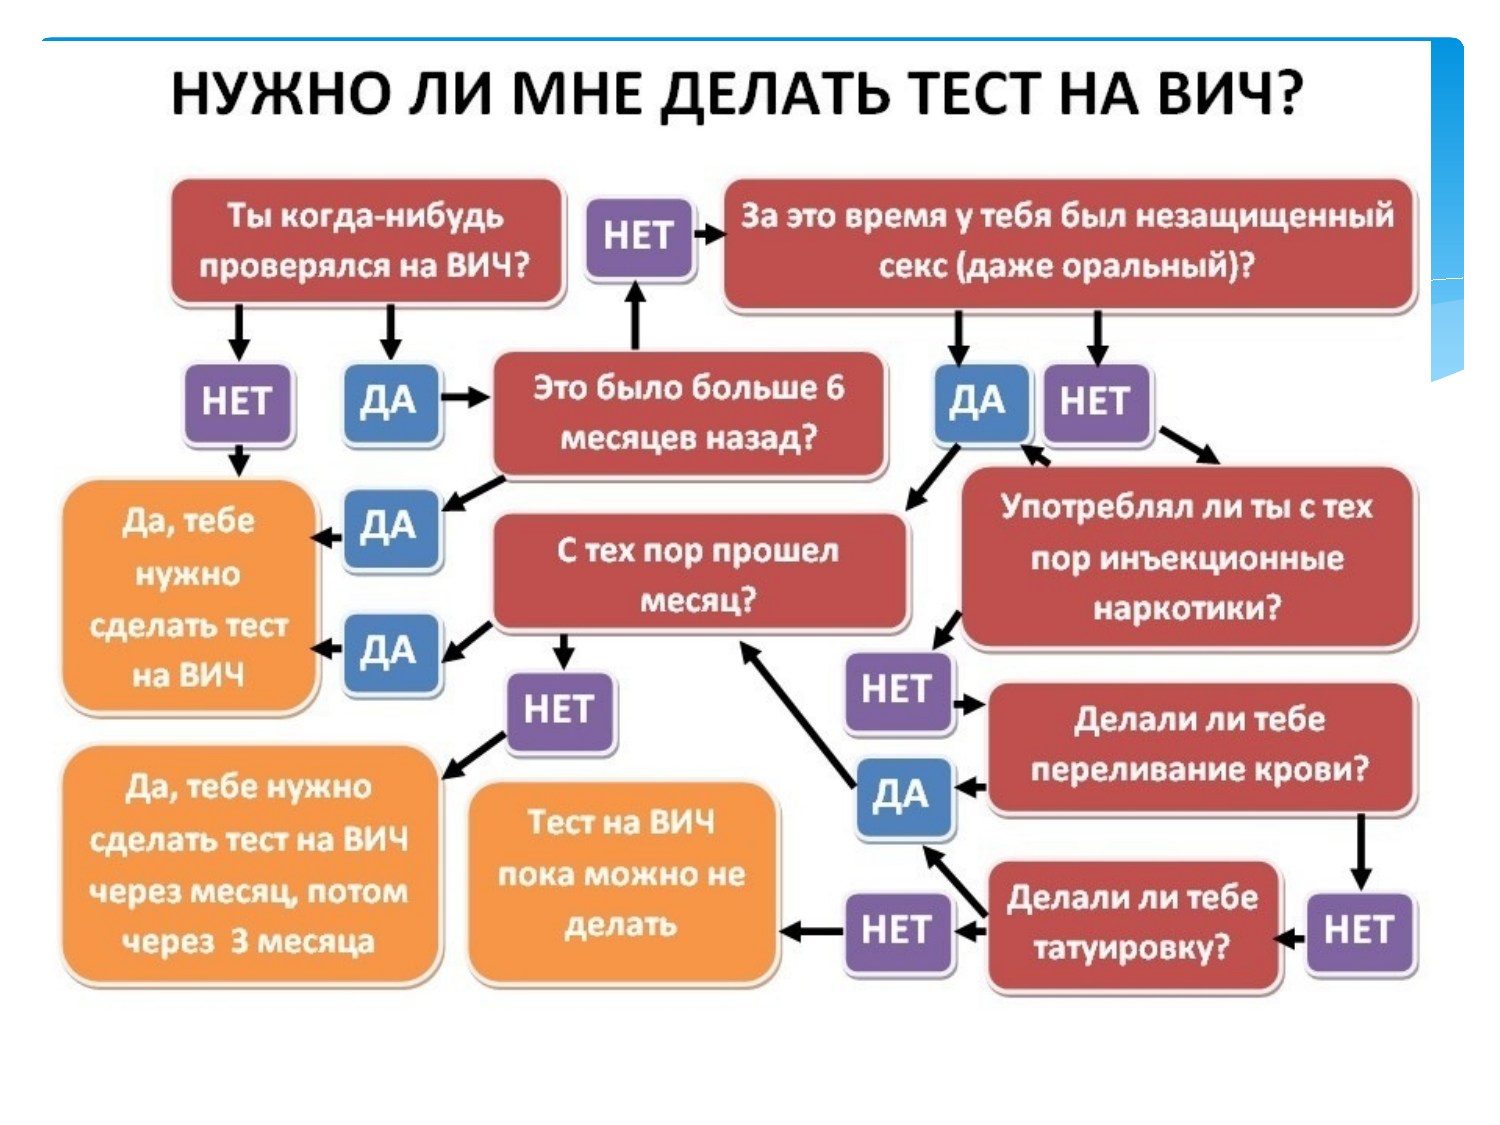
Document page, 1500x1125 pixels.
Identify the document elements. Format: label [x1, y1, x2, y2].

picture [29, 41, 1432, 1010]
